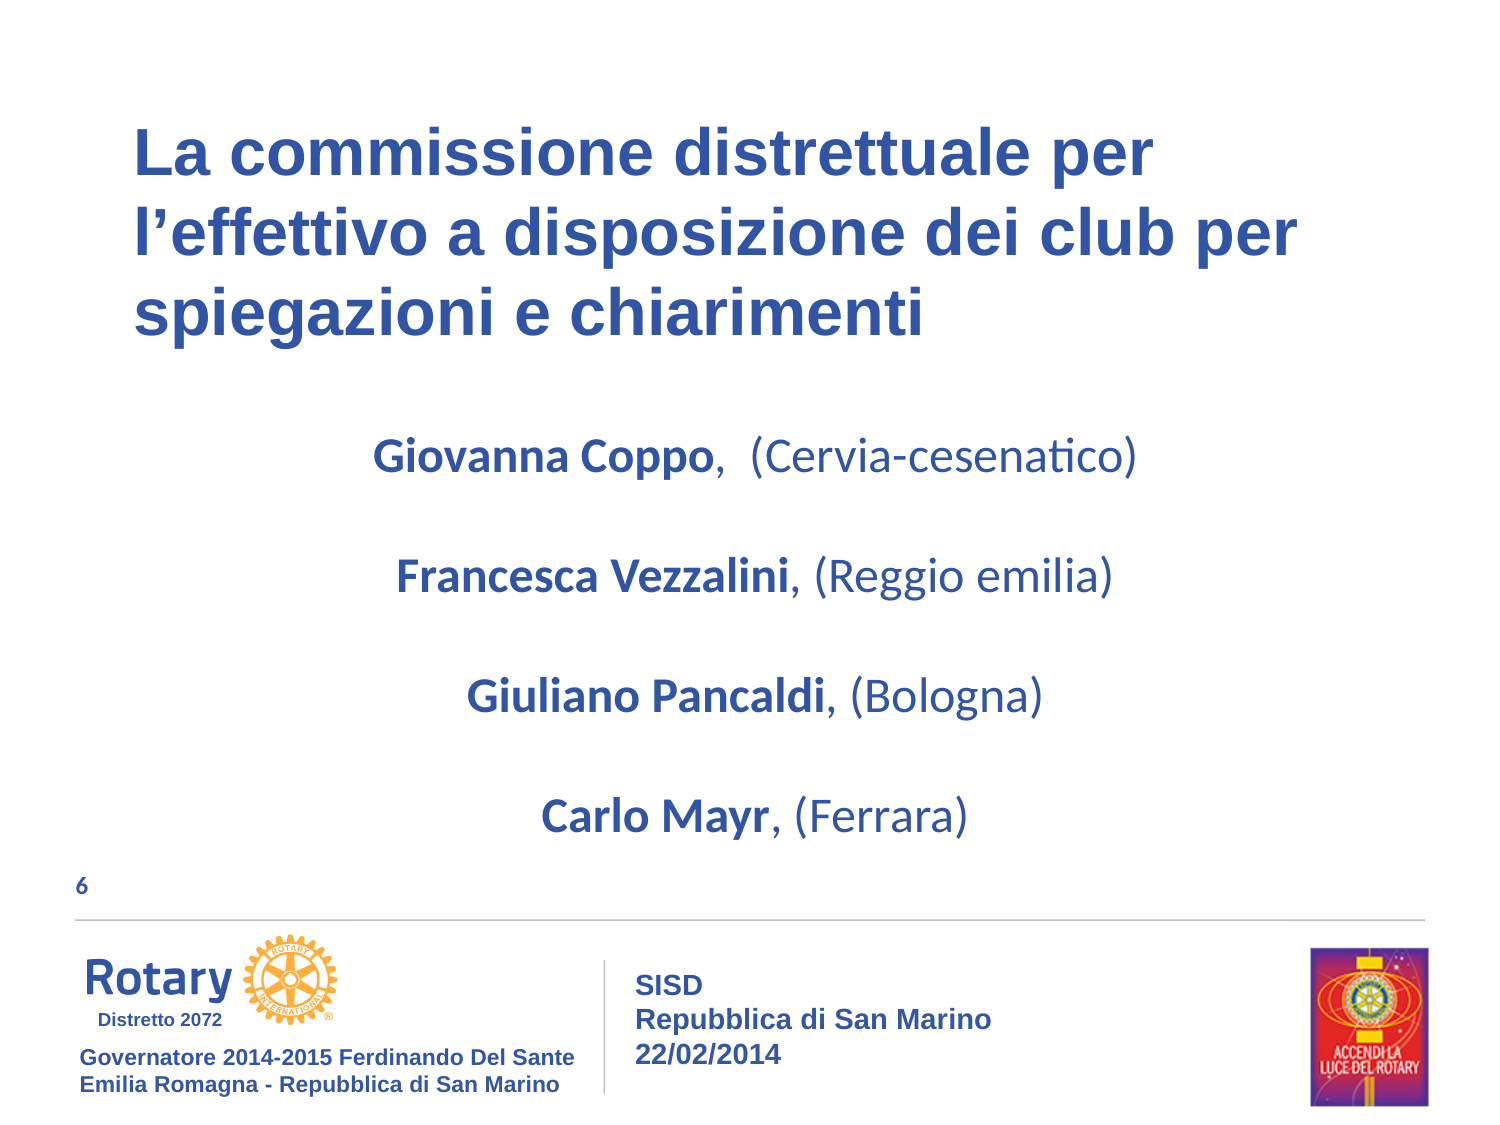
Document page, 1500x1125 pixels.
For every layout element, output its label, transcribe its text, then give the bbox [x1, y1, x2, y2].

picture [76, 924, 348, 1035]
text_box Giovanna Coppo, (Cervia-cesenatico) Francesca Vezzalini, (Reggio emilia) Giuliano Pancaldi, (Bologna) Carlo Mayr, (Ferrara) [118, 414, 1394, 886]
picture [1297, 924, 1470, 1125]
text_box La commissione distrettuale per l’effettivo a disposizione dei club per spiegazioni e chiarimenti [118, 101, 1394, 348]
